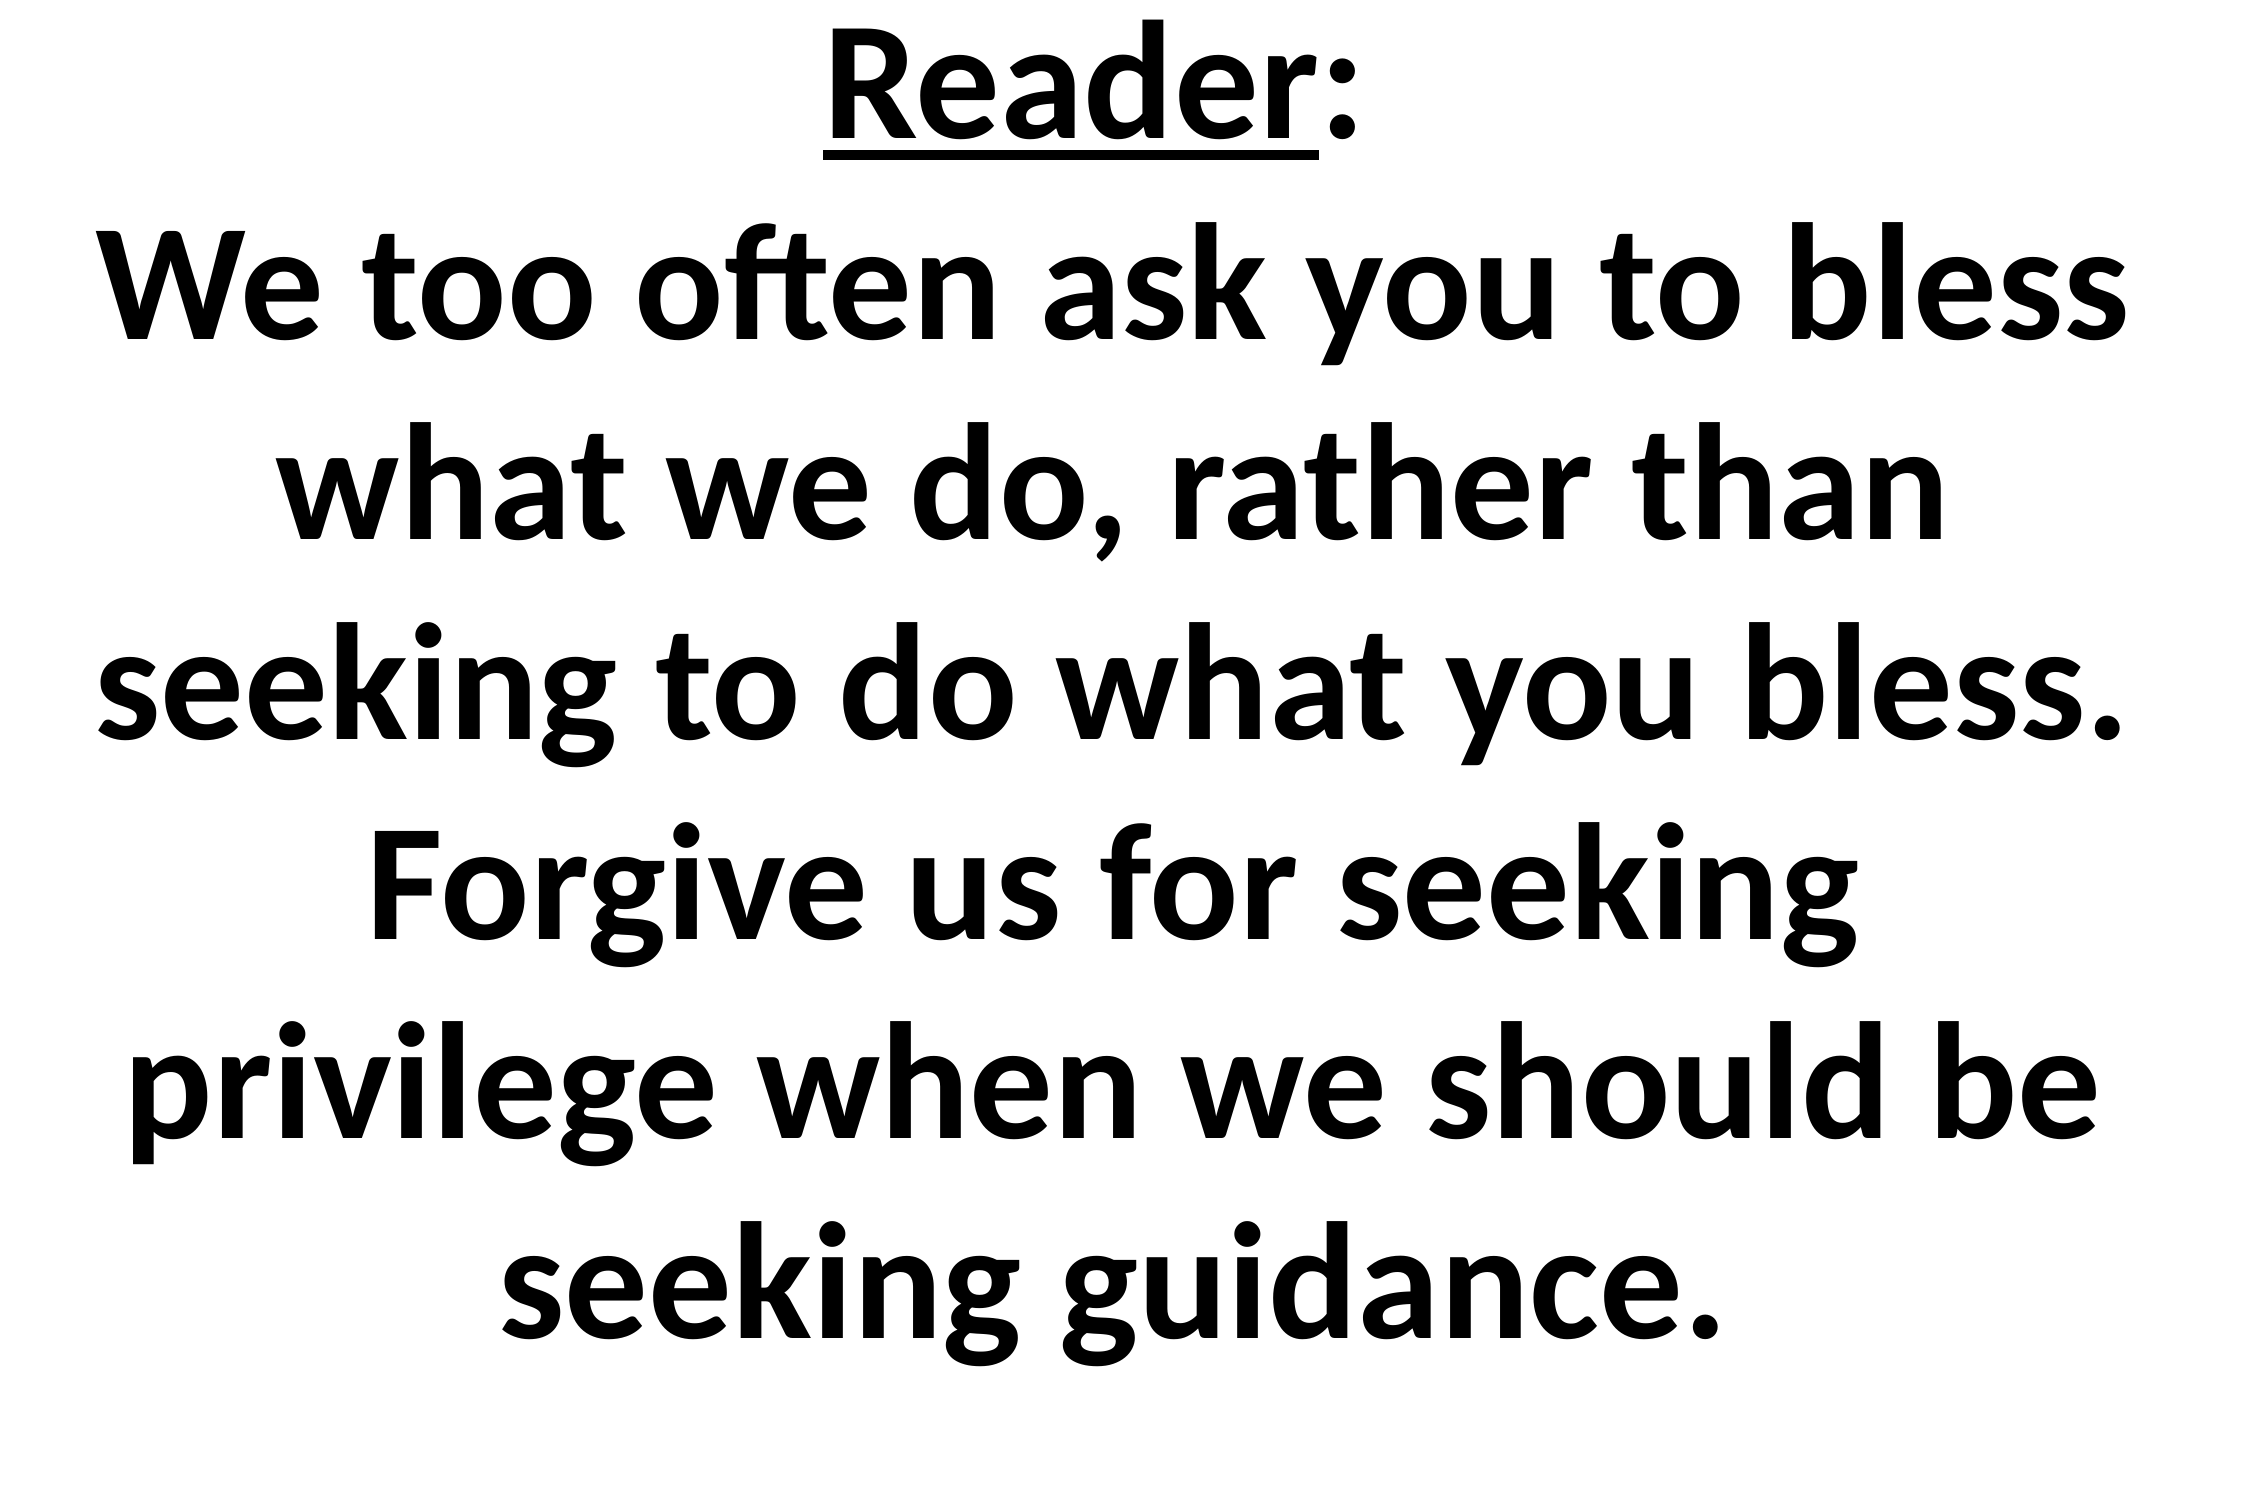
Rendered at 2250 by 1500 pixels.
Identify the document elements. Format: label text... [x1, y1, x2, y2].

title Reader: We too often ask you to bless what we do, rather than seeking to do what you bless. Forgive us for seeking privilege when we should be seeking guidance. [46, 116, 2181, 1226]
